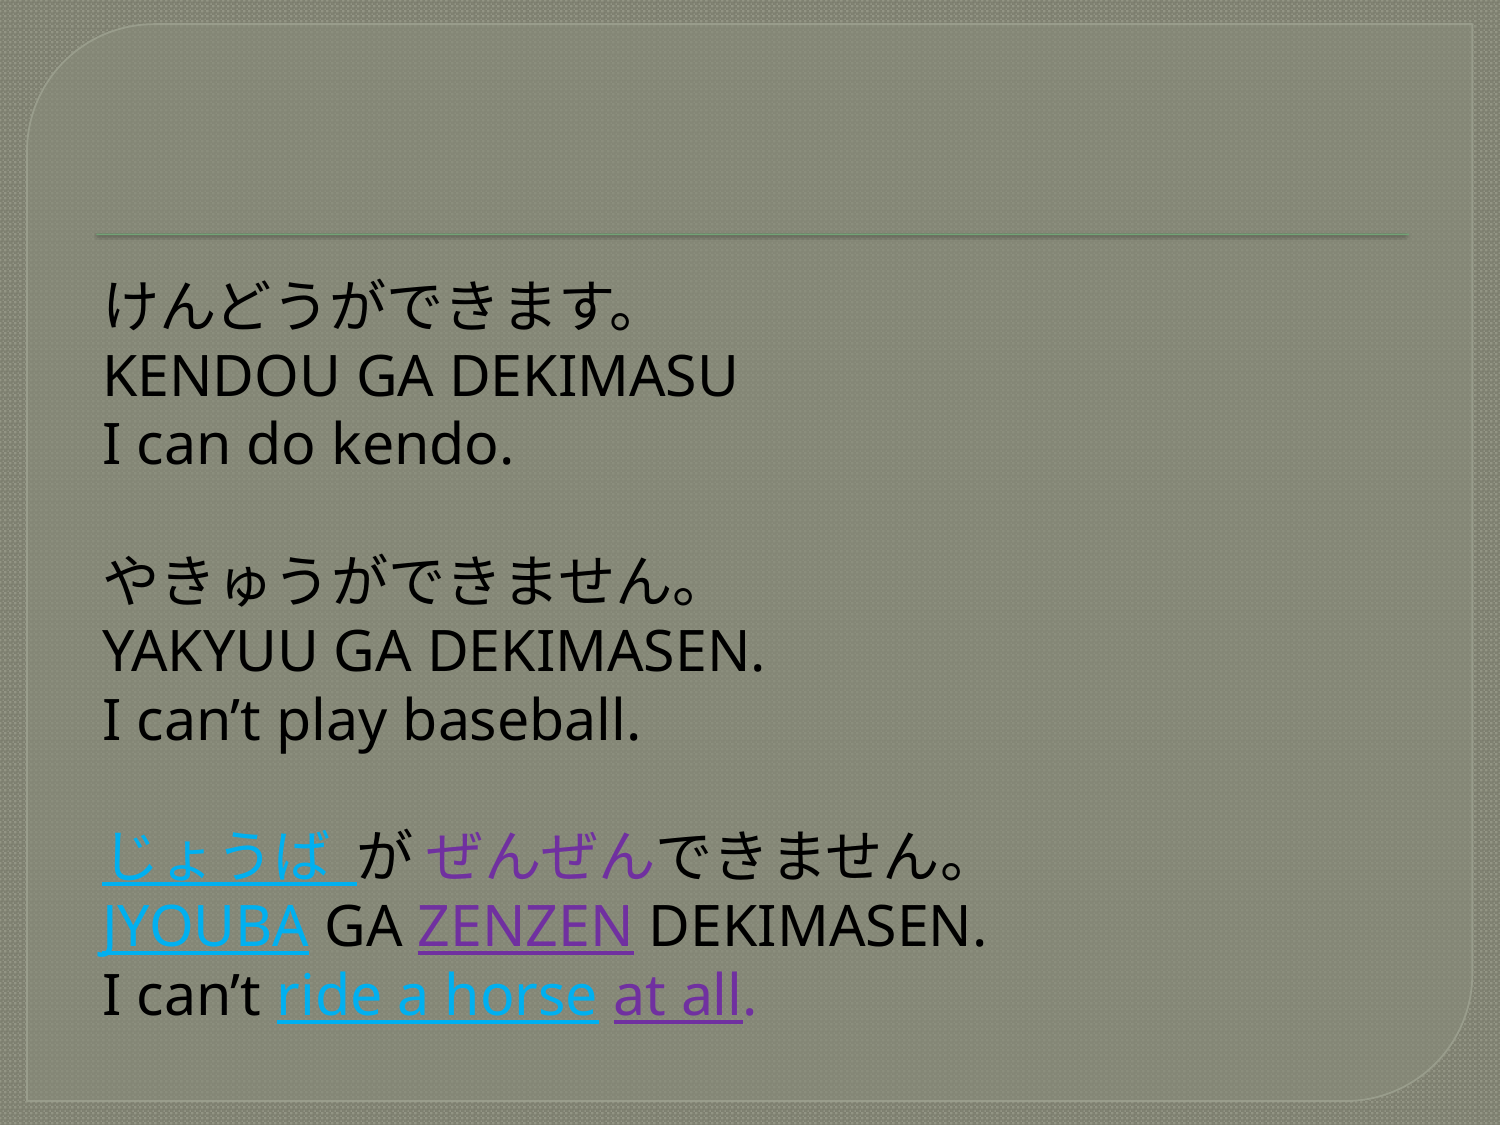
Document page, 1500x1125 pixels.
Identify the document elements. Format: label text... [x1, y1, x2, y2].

list けんどうができます。 KENDOU GA DEKIMASU I can do kendo. やきゅうができません。 YAKYUU GA DEKIMASEN. I can’t play baseball. じょうば が ぜんぜんできません。 JYOUBA GA ZENZEN DEKIMASEN. I can’t ride a horse at all. [87, 262, 1475, 1088]
